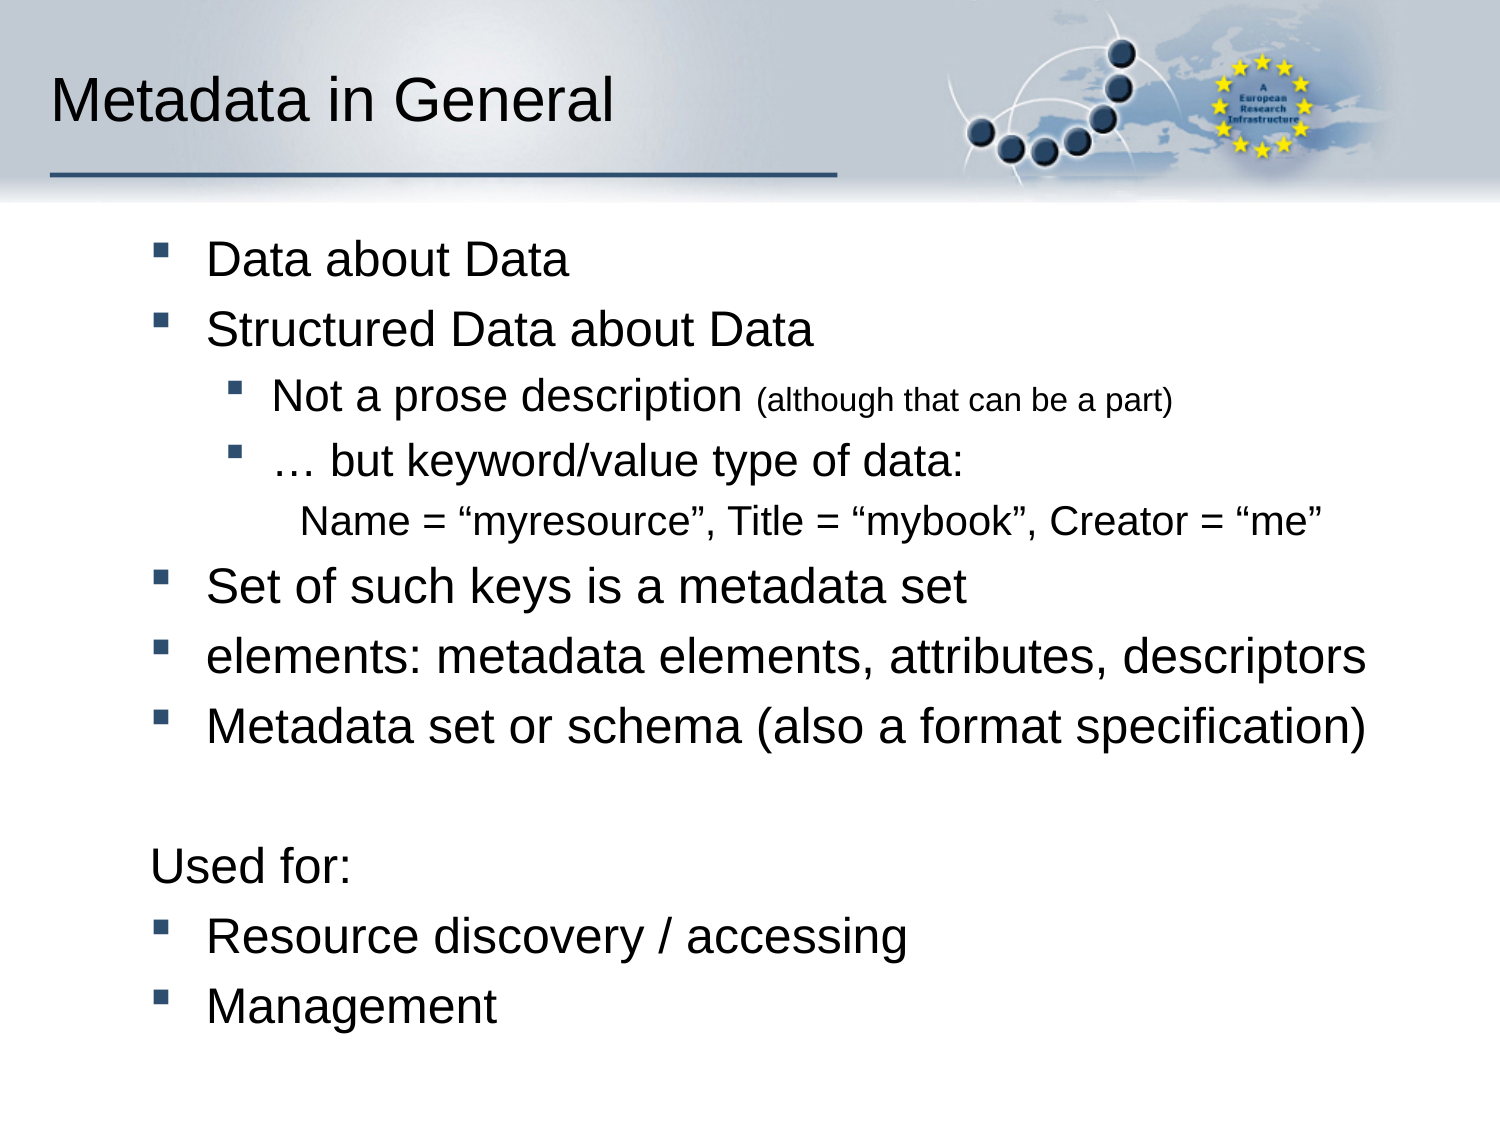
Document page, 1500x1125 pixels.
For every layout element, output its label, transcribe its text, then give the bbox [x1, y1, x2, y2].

list Data about Data Structured Data about Data Not a prose description (although that can be a part) … but keyword/value type of data: Name = “myresource”, Title = “mybook”, Creator = “me” Set of such keys is a metadata set elements: metadata elements, attributes, descriptors Metadata set or schema (also a format specification) Used for: Resource discovery / accessing Management [149, 219, 1395, 988]
picture [0, 0, 1500, 1125]
title Metadata in General [49, 30, 1001, 163]
